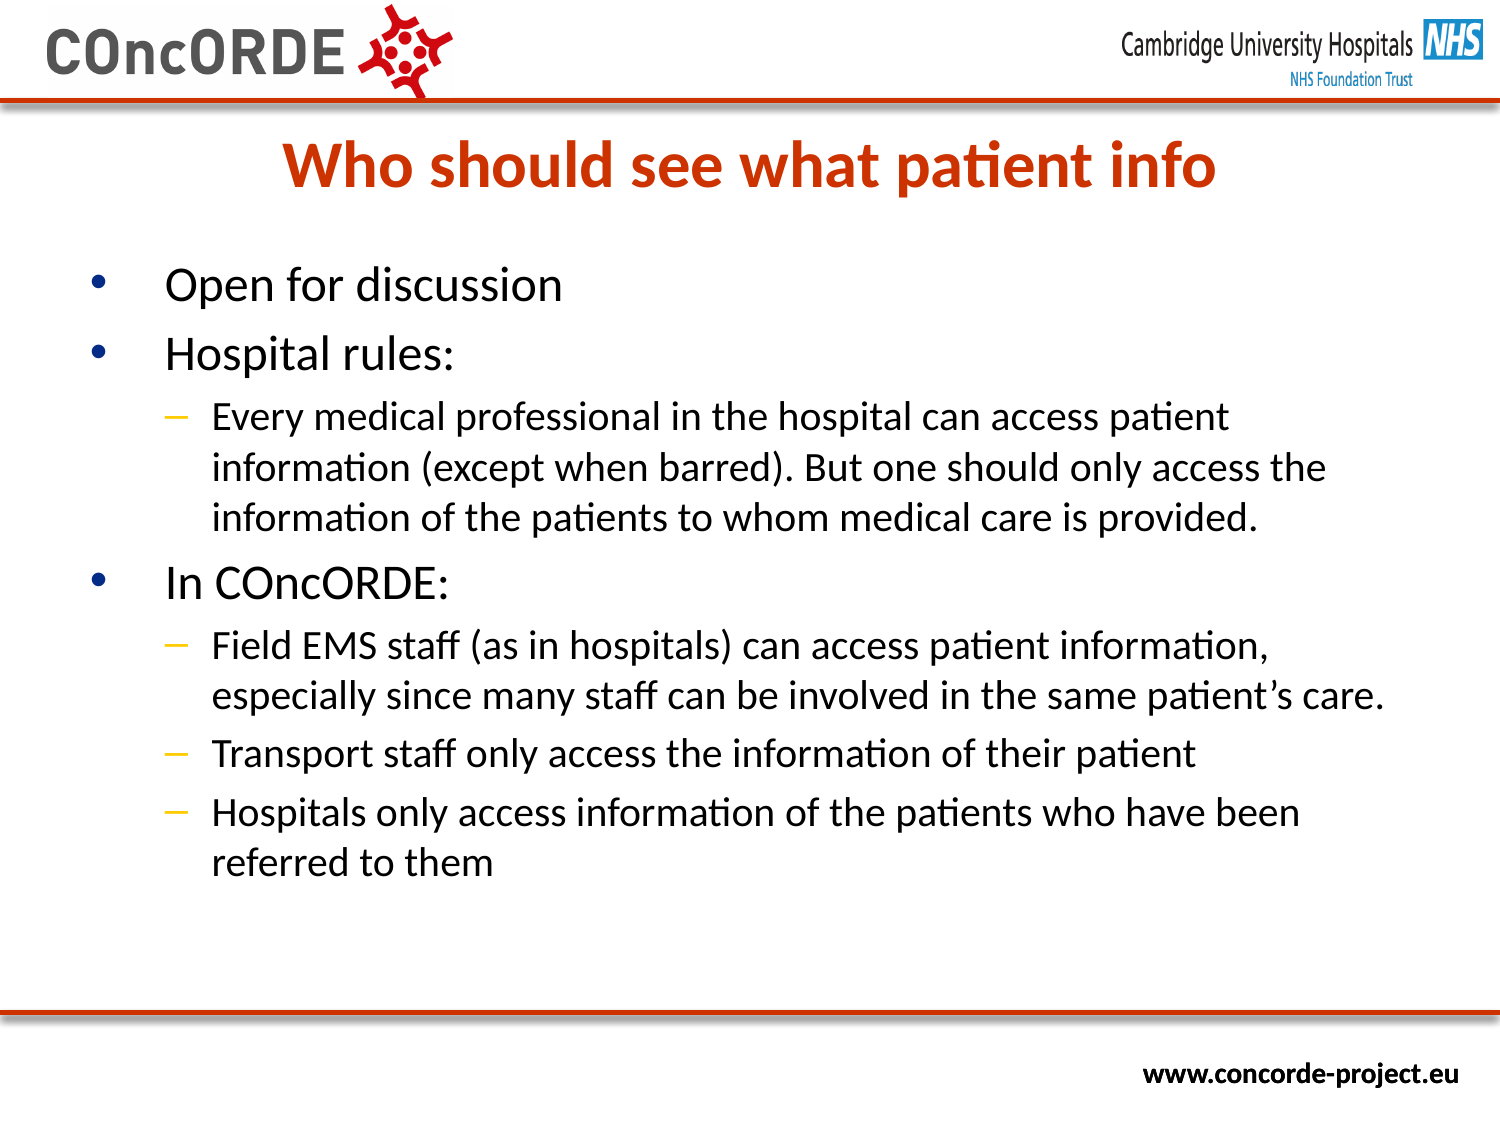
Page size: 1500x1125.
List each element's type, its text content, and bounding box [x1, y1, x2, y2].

picture [1122, 19, 1483, 86]
picture [47, 4, 453, 98]
list Open for discussion Hospital rules: Every medical professional in the hospital can access patient information (except when barred). But one should only access the information of the patients to whom medical care is provided. In COncORDE: Field EMS staff (as in hospitals) can access patient information, especially since many staff can be involved in the same patient’s care. Transport staff only access the information of their patient Hospitals only access information of the patients who have been referred to them [75, 243, 1425, 1005]
title Who should see what patient info [75, 113, 1425, 233]
